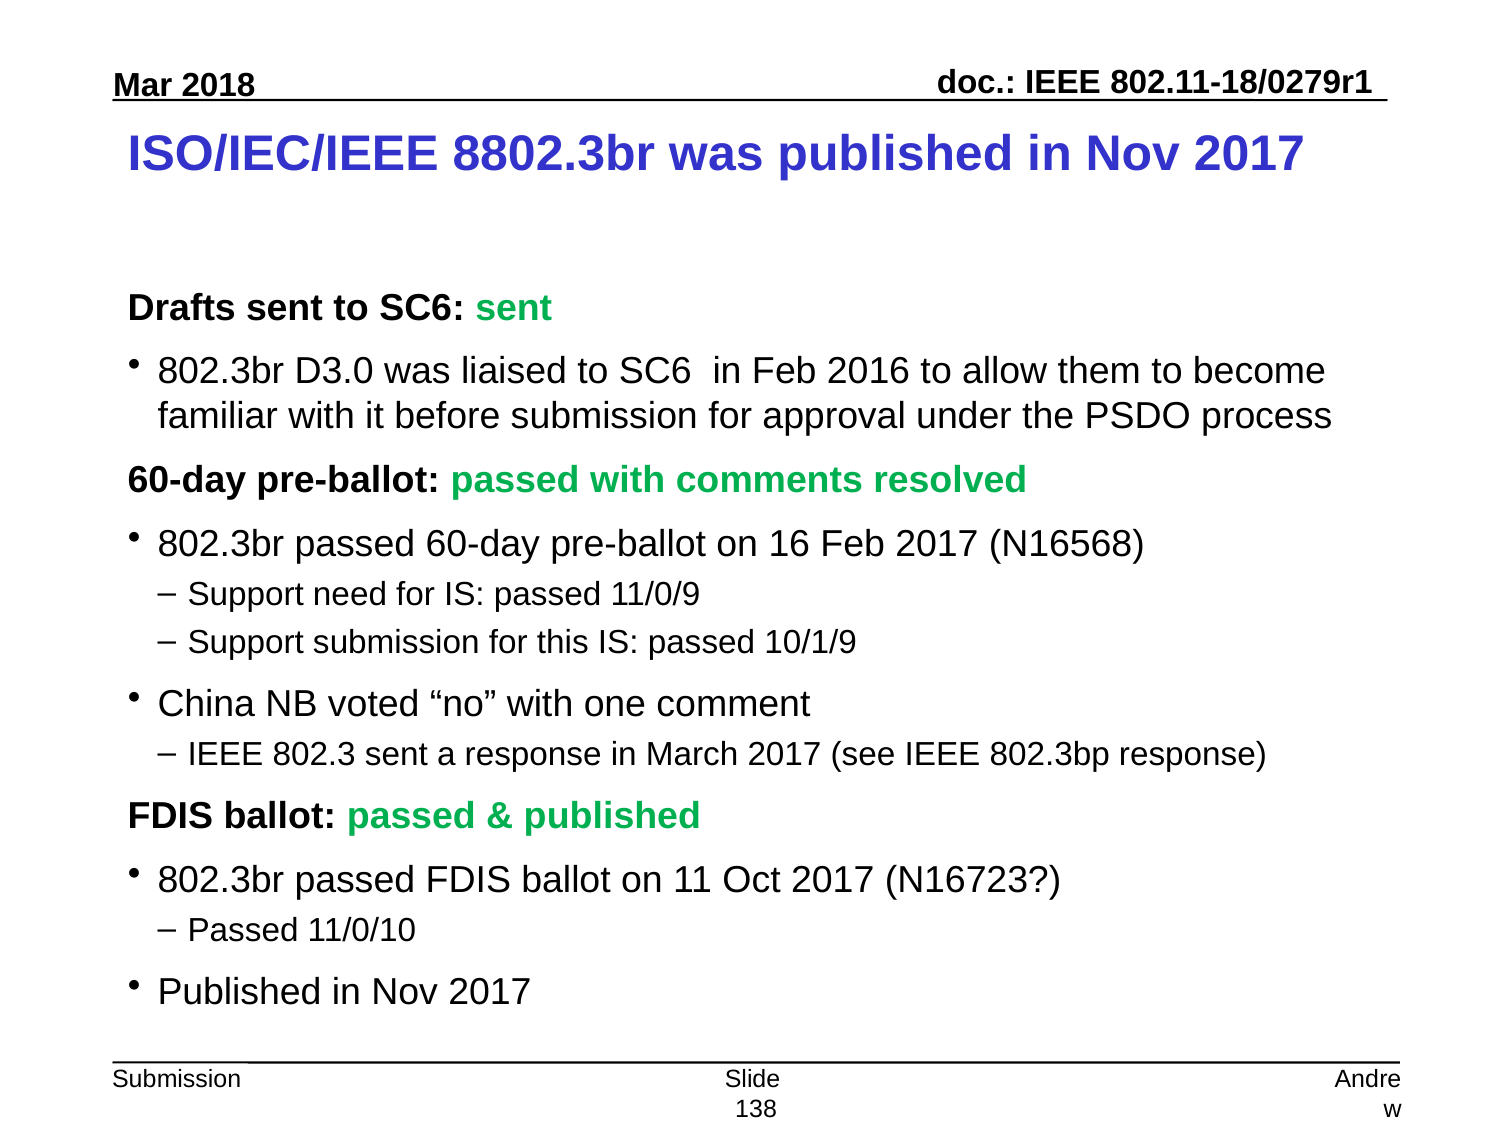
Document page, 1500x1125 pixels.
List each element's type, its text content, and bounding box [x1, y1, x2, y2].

footer Andrew Myles, Cisco [1320, 1061, 1402, 1093]
list Drafts sent to SC6: sent 802.3br D3.0 was liaised to SC6 in Feb 2016 to allow them to become familiar with it before submission for approval under the PSDO process 60-day pre-ballot: passed with comments resolved 802.3br passed 60-day pre-ballot on 16 Feb 2017 (N16568) Support need for IS: passed 11/0/9 Support submission for this IS: passed 10/1/9 China NB voted “no” with one comment IEEE 802.3 sent a response in March 2017 (see IEEE 802.3bp response) FDIS ballot: passed & published 802.3br passed FDIS ballot on 11 Oct 2017 (N16723?) Passed 11/0/10 Published in Nov 2017 [112, 275, 1388, 950]
slide_number Slide 138 [709, 1061, 803, 1093]
title ISO/IEC/IEEE 8802.3br was published in Nov 2017 [112, 112, 1388, 275]
